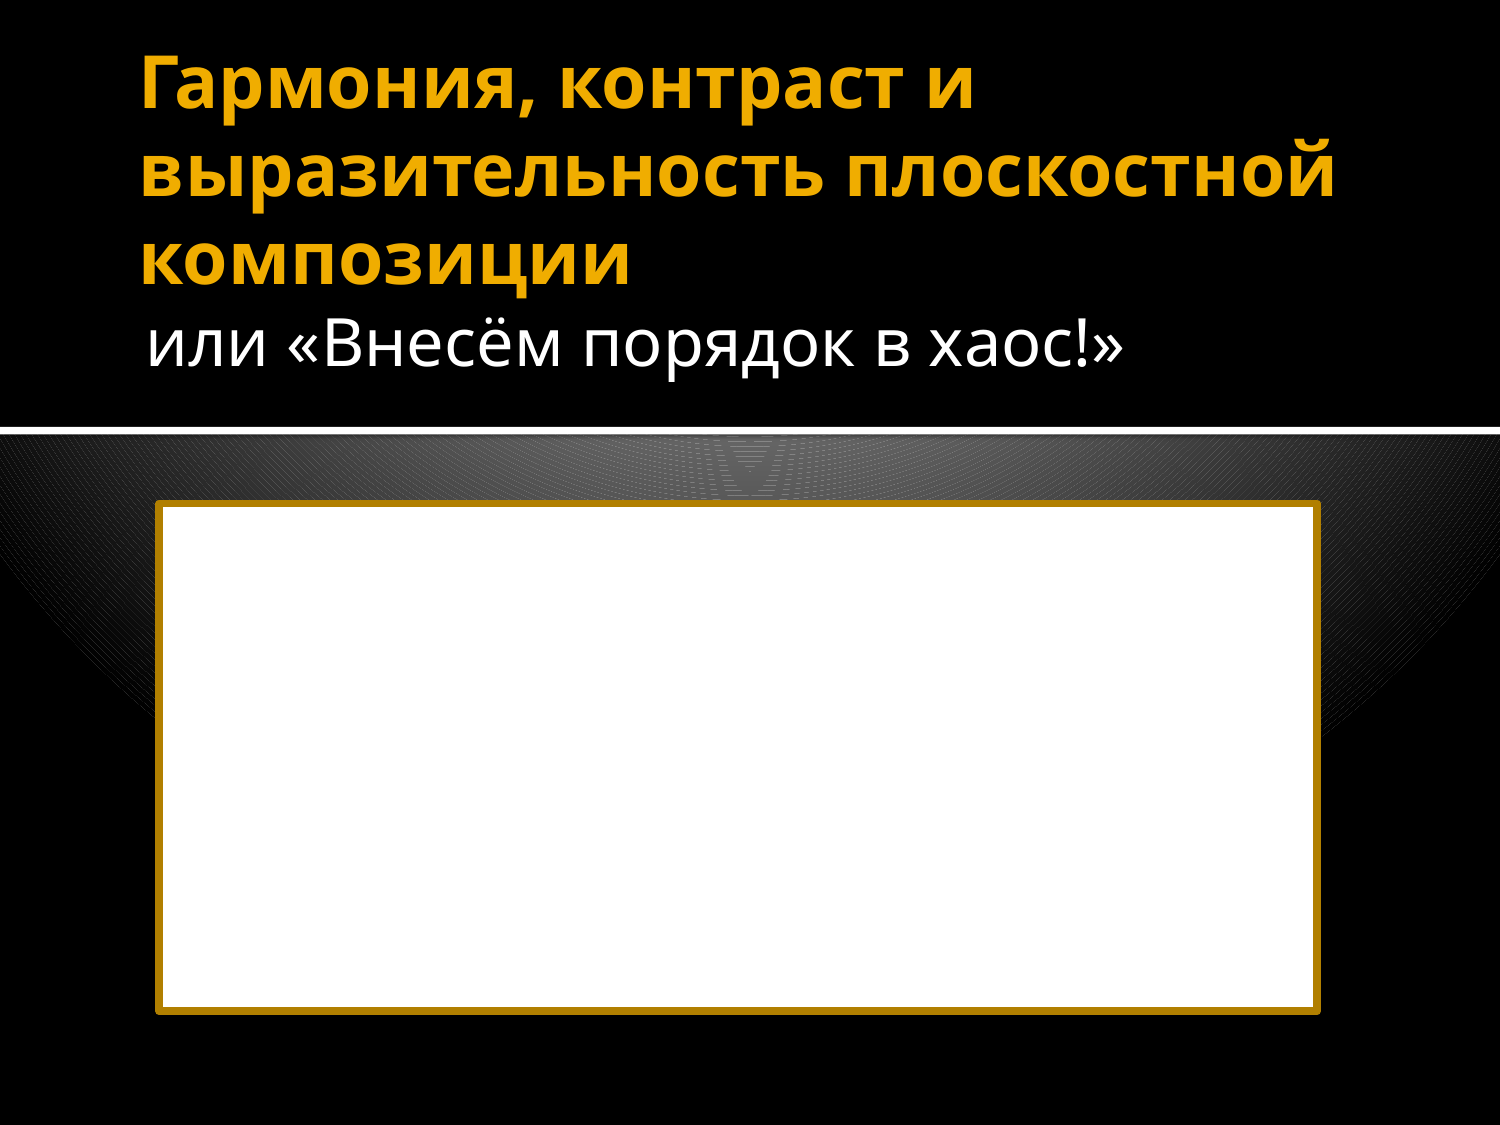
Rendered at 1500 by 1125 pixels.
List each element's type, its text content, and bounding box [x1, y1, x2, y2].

list или «Внесём порядок в хаос!» [121, 299, 1438, 413]
title Гармония, контраст и выразительность плоскостной композиции [123, 30, 1439, 300]
text_box [155, 500, 1321, 1015]
